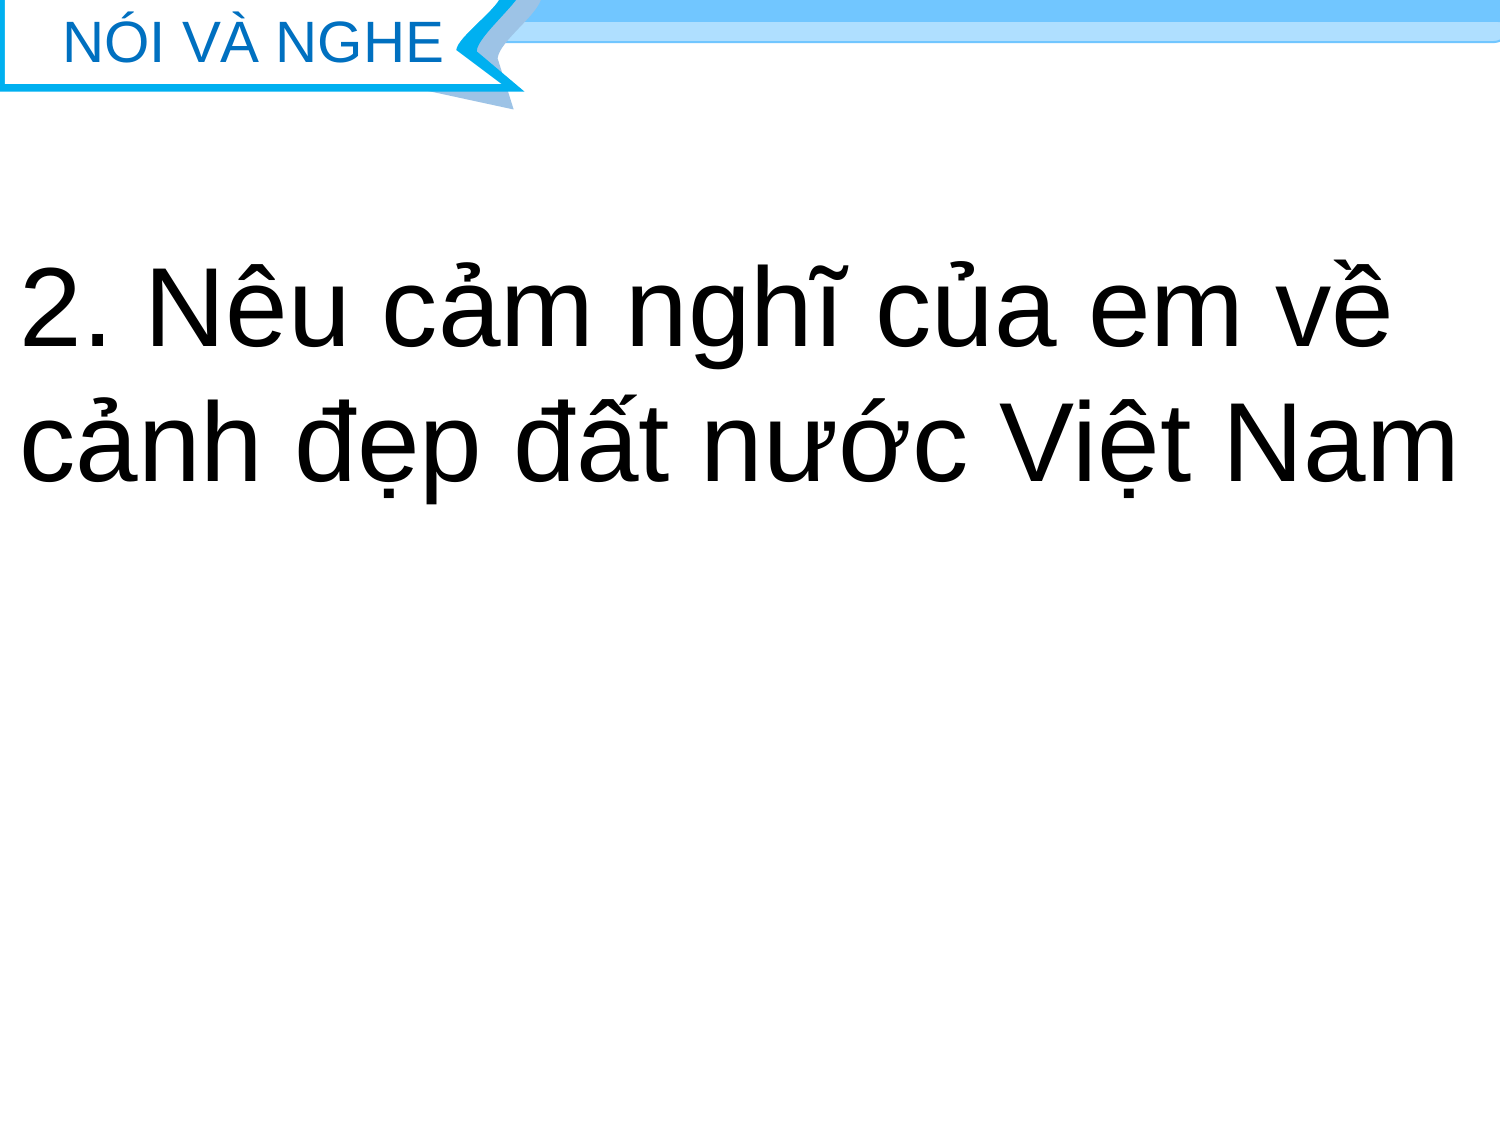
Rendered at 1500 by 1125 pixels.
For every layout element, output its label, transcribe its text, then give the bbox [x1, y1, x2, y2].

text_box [536, 0, 1500, 43]
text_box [0, 0, 536, 101]
text_box 2. Nêu cảm nghĩ của em về cảnh đẹp đất nước Việt Nam [4, 226, 1500, 512]
